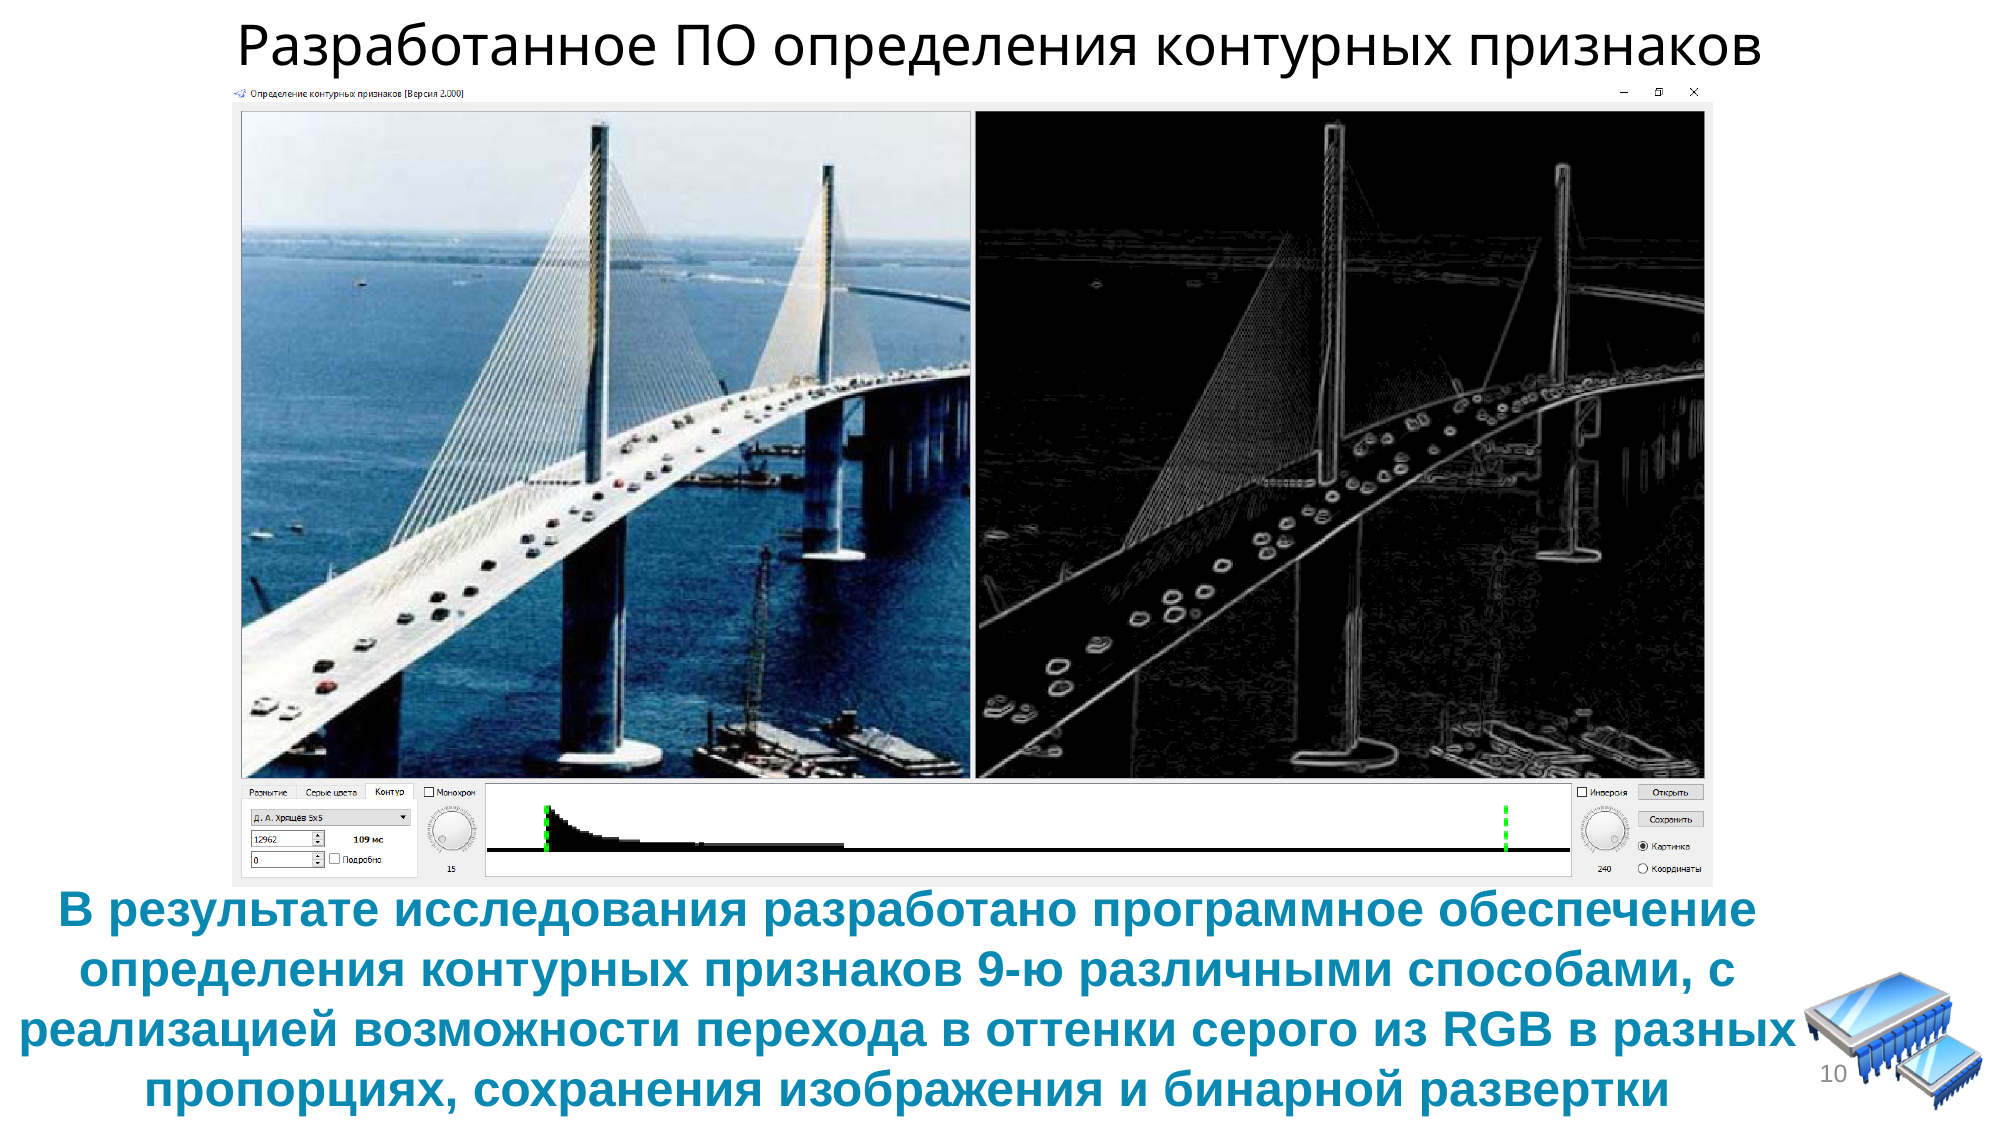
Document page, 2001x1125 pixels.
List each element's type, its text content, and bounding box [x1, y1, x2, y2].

picture [232, 84, 1713, 887]
picture [1816, 971, 1983, 1111]
text_box В результате исследования разработано программное обеспечение определения контурных признаков 9-ю различными способами, с реализацией возможности перехода в оттенки серого из RGB в разных пропорциях, сохранения изображения и бинарной развертки [0, 869, 1816, 1124]
slide_number 10 [1816, 1042, 1863, 1103]
text_box Разработанное ПО определения контурных признаков [0, 7, 2000, 85]
